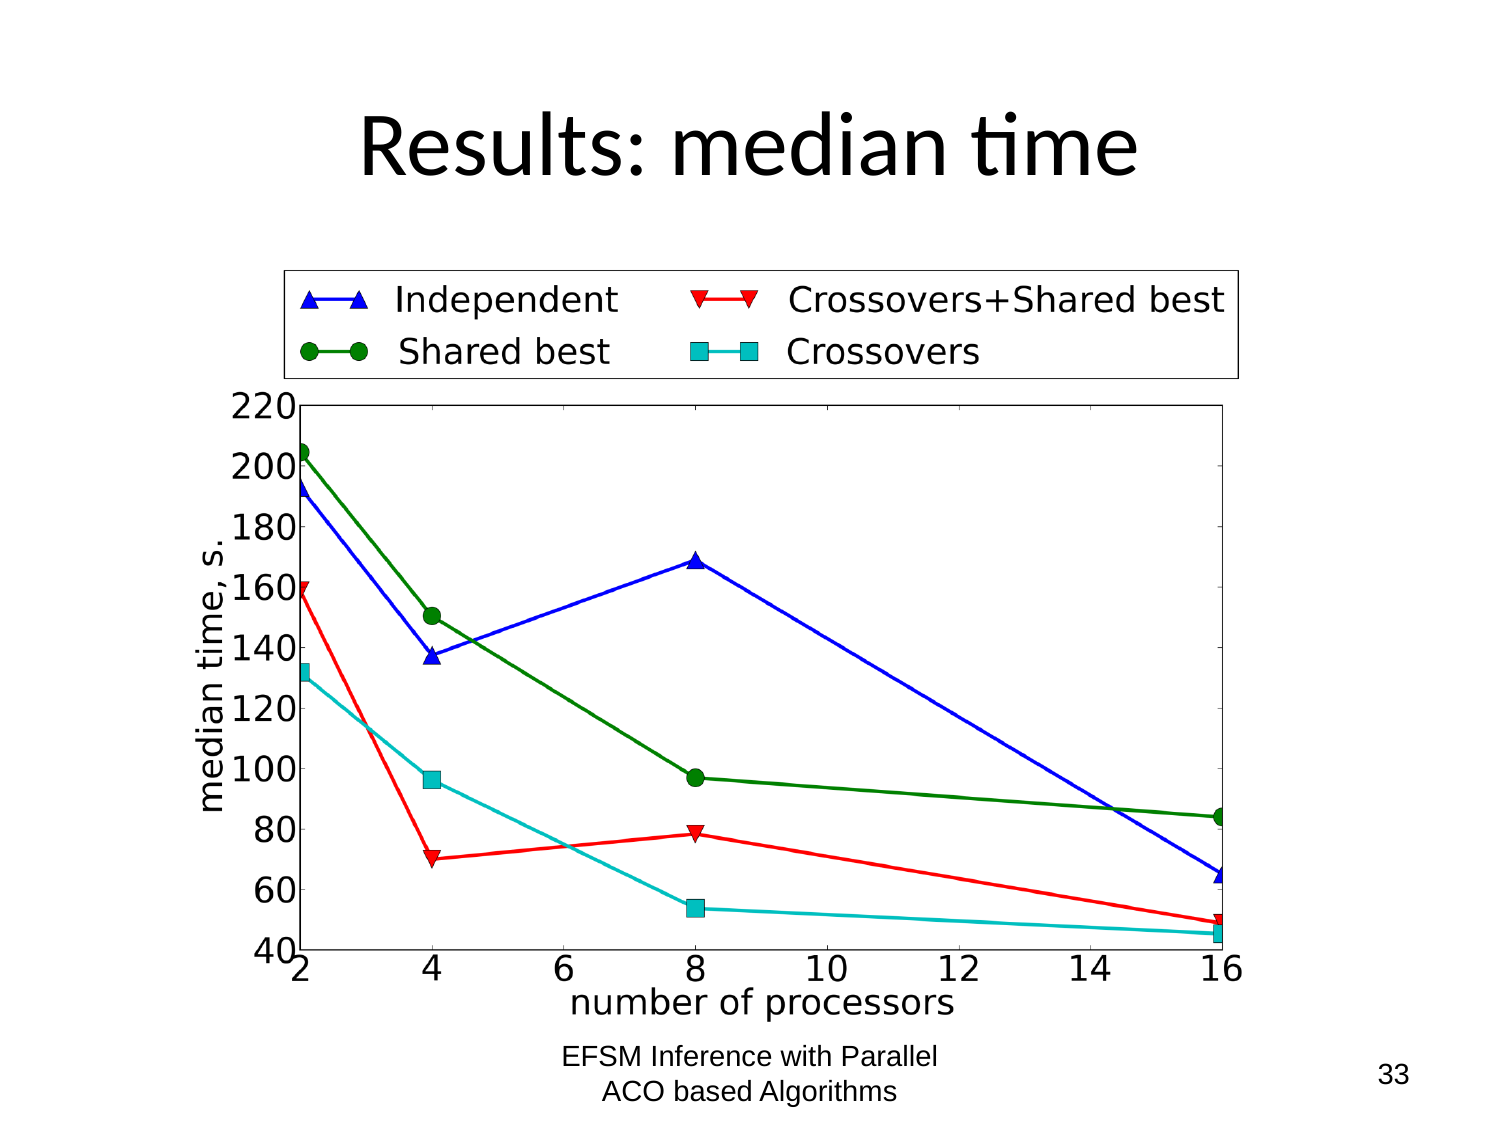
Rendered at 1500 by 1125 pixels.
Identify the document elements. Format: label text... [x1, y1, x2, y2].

slide_number 33 [1074, 1042, 1425, 1103]
picture [187, 262, 1251, 1030]
title Results: median time [75, 45, 1425, 233]
footer EFSM Inference with Parallel ACO based Algorithms [512, 1042, 988, 1103]
